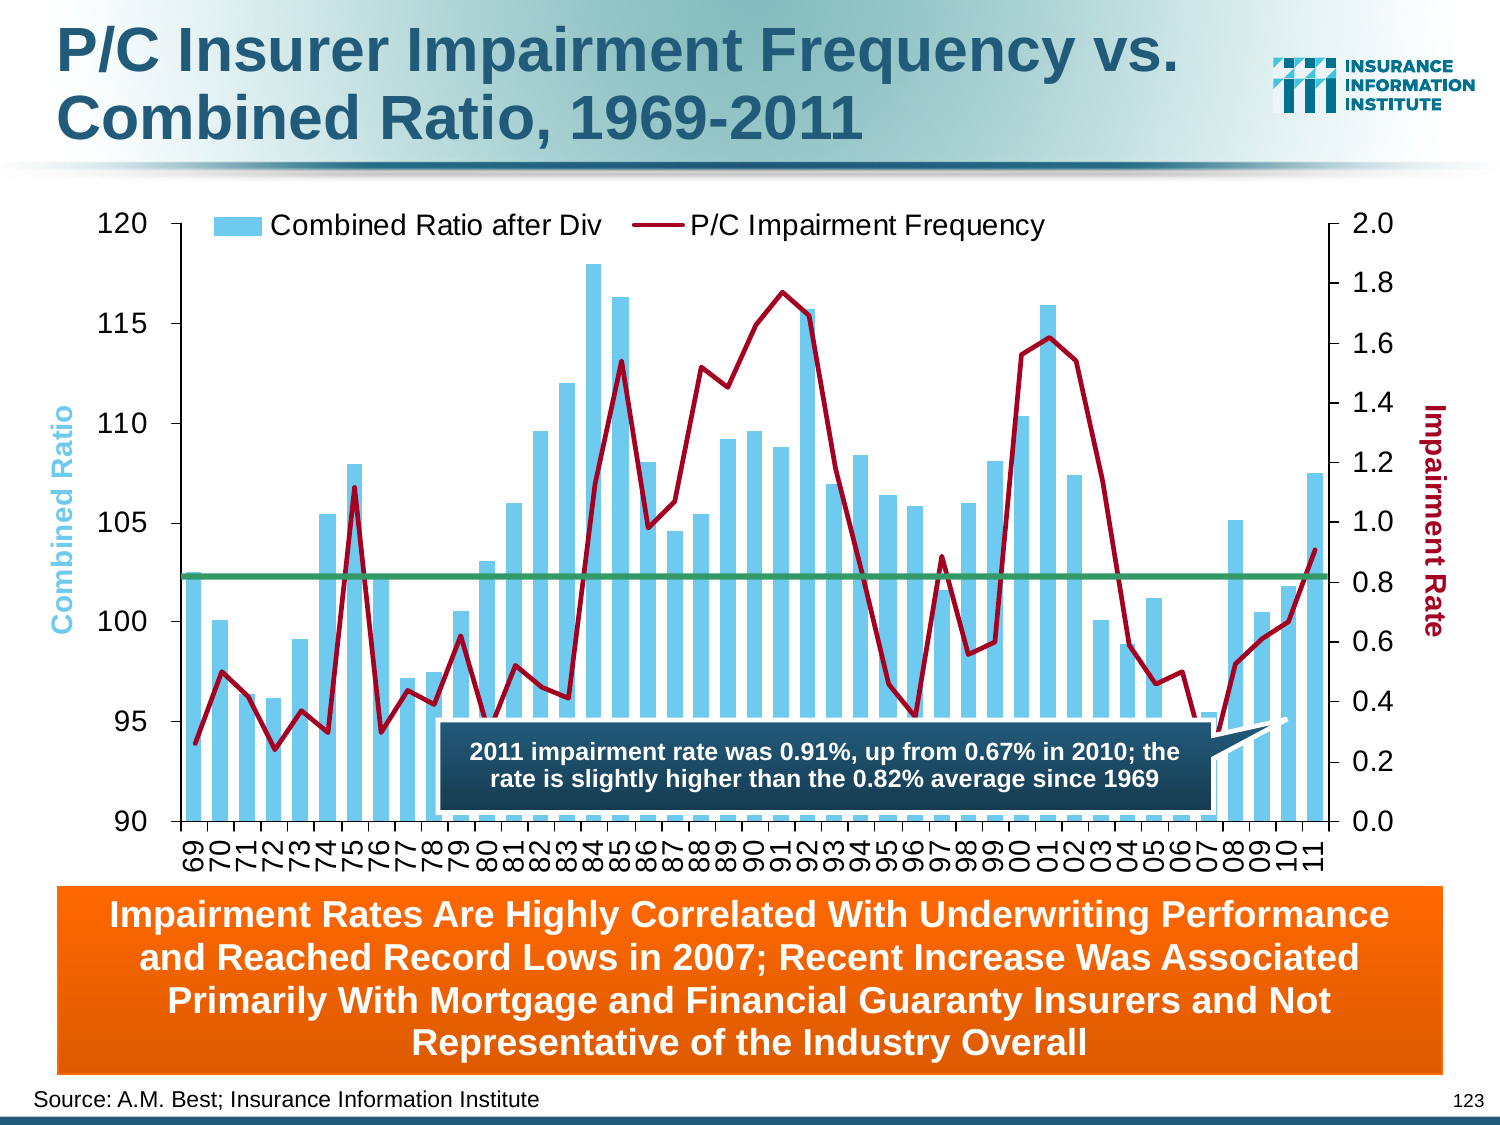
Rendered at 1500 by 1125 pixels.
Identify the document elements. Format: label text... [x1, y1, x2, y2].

picture [0, 0, 1500, 189]
slide_number 123 [1410, 1091, 1485, 1112]
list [31, 190, 1480, 903]
title P/C Insurer Impairment Frequency vs. Combined Ratio, 1969-2011 [48, 14, 1264, 157]
text_box Source: A.M. Best; Insurance Information Institute [0, 1088, 1327, 1125]
text_box Impairment Rates Are Highly Correlated With Underwriting Performance and Reached Record Lows in 2007; Recent Increase Was Associated Primarily With Mortgage and Financial Guaranty Insurers and Not Representative of the Industry Overall [57, 910, 1443, 1075]
